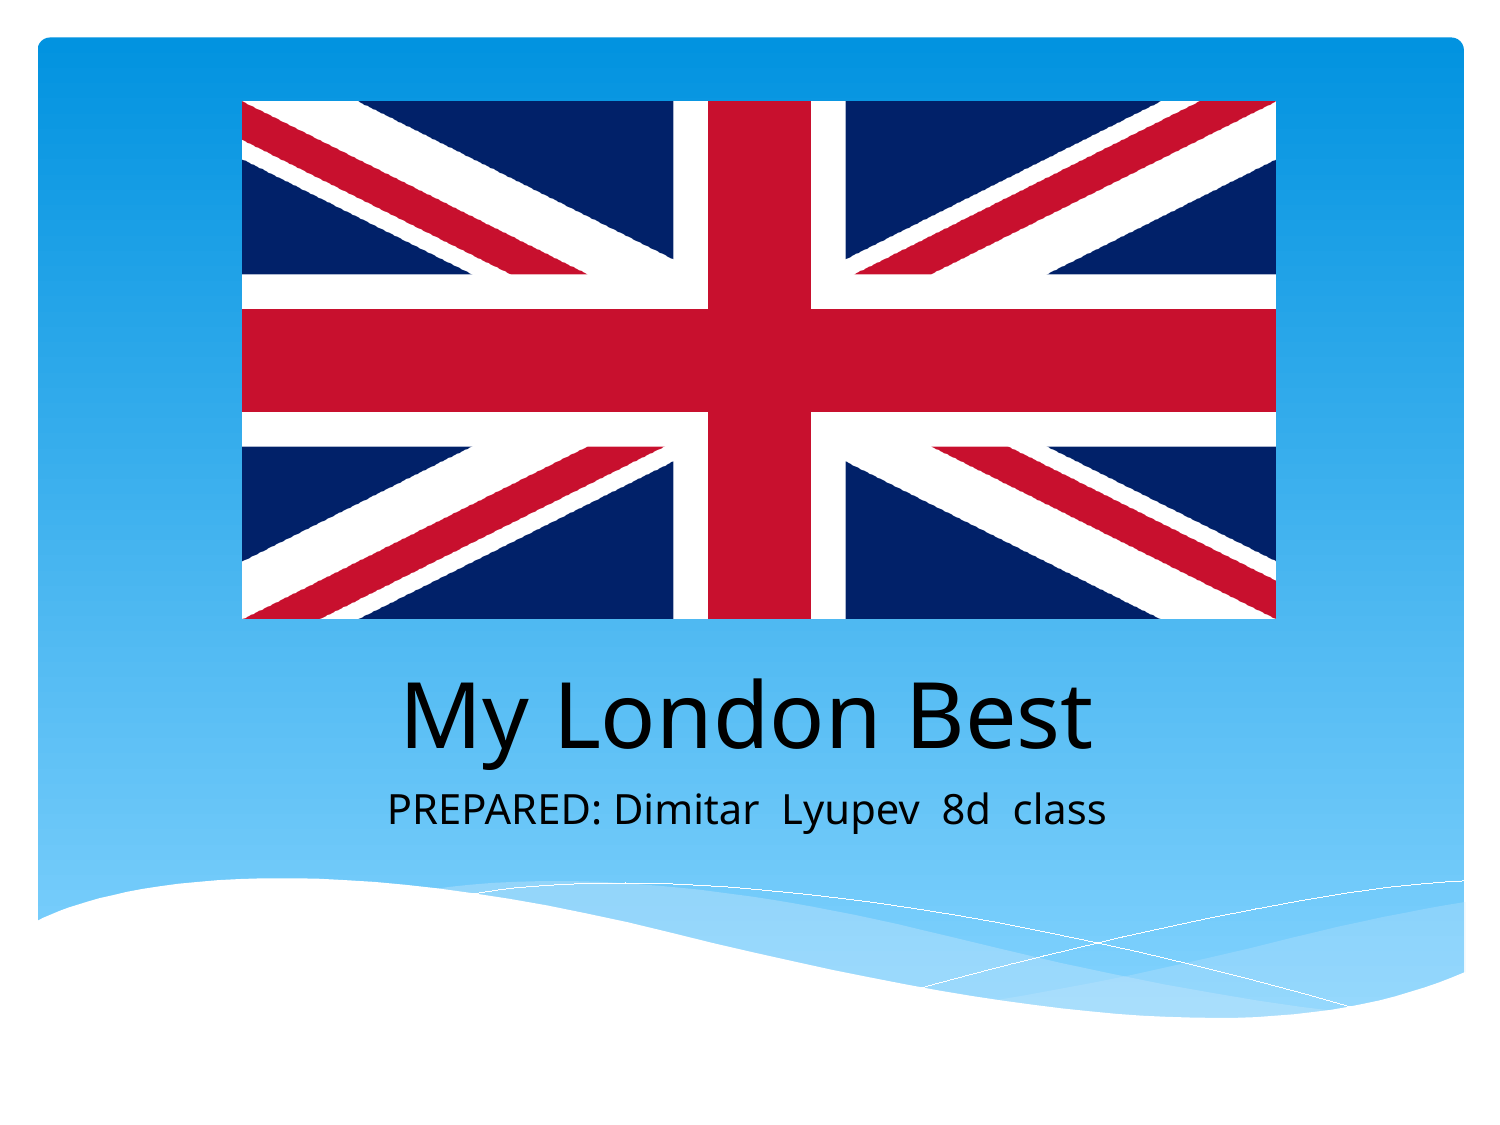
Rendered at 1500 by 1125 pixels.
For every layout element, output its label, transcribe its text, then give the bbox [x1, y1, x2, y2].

title My London Best [109, 621, 1385, 775]
subtitle PREPARED: Dimitar Lyupev 8d class [351, 775, 1143, 882]
picture [241, 102, 1276, 619]
